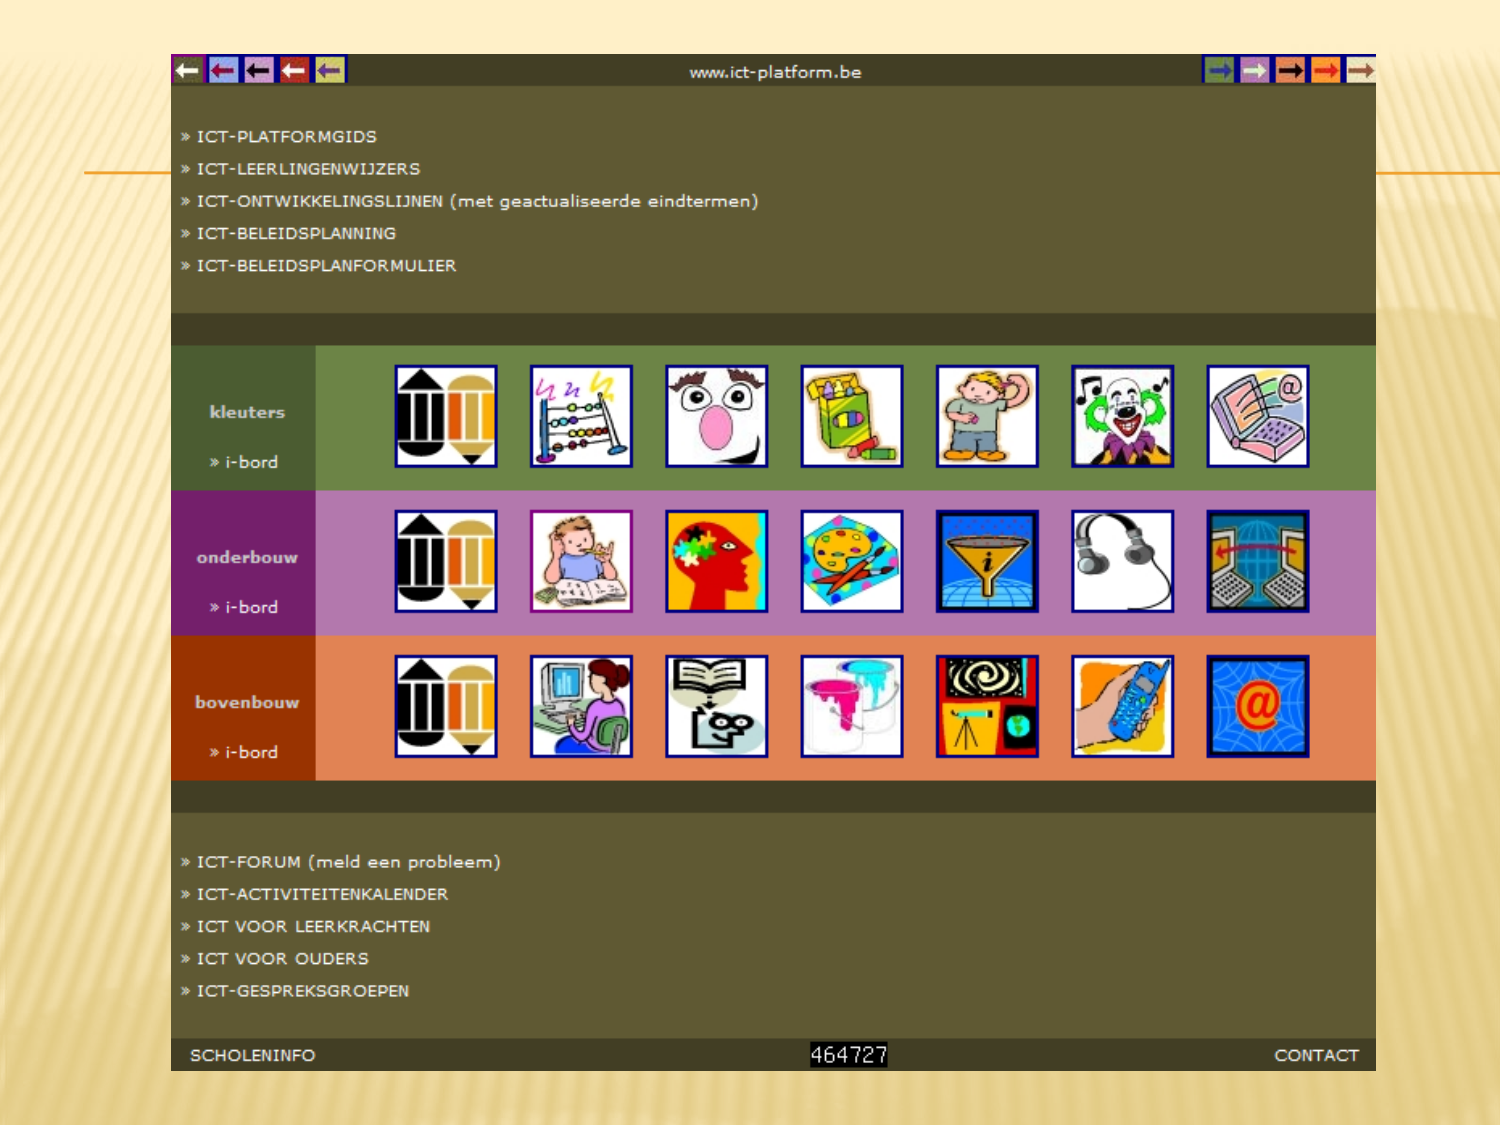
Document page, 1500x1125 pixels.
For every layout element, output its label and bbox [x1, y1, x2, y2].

picture [170, 54, 1376, 1071]
